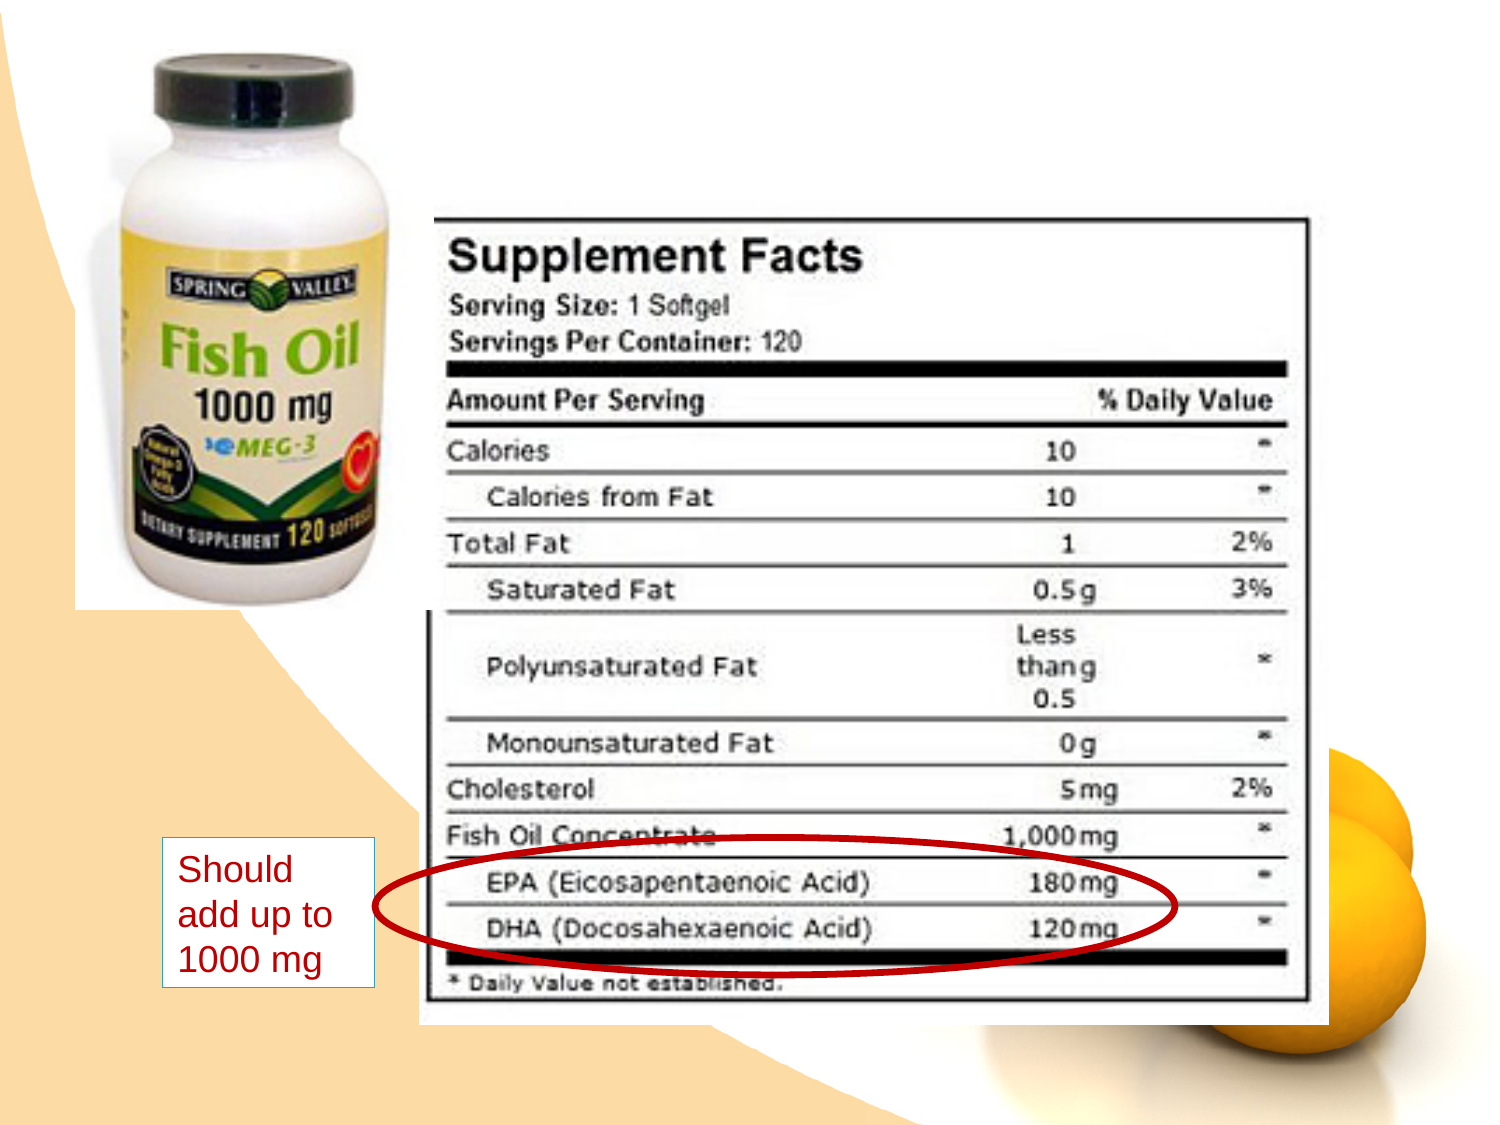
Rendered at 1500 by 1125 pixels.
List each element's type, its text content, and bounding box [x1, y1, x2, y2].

picture [0, 0, 1500, 1125]
text_box Should add up to 1000 mg [162, 837, 375, 988]
text_box [372, 874, 414, 939]
